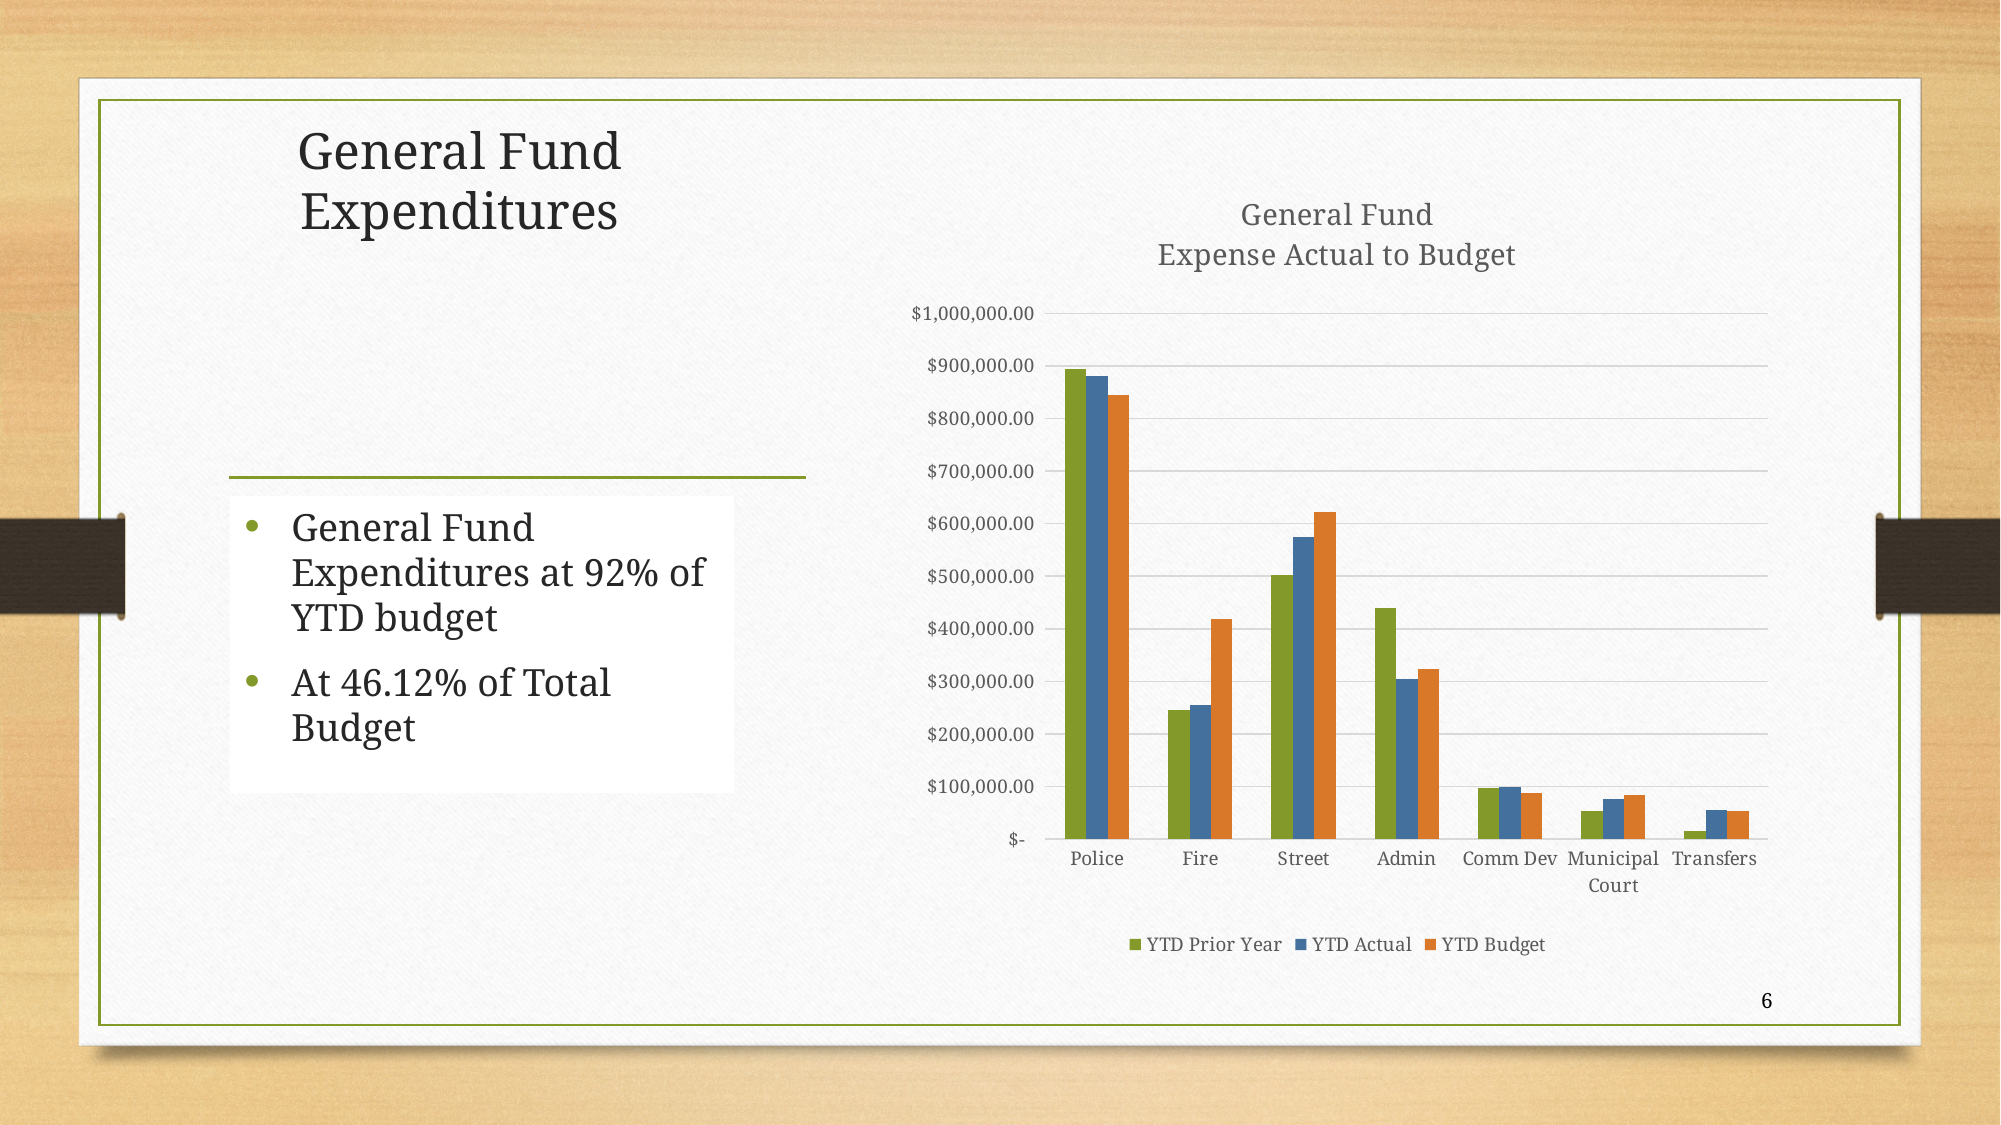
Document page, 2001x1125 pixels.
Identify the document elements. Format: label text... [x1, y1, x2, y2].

chart [888, 160, 1787, 965]
list General Fund Expenditures at 92% of YTD budget At 46.12% of Total Budget [229, 495, 735, 793]
slide_number 6 [1698, 979, 1788, 1025]
title General Fund Expenditures [137, 75, 783, 247]
picture [0, 0, 2001, 1125]
